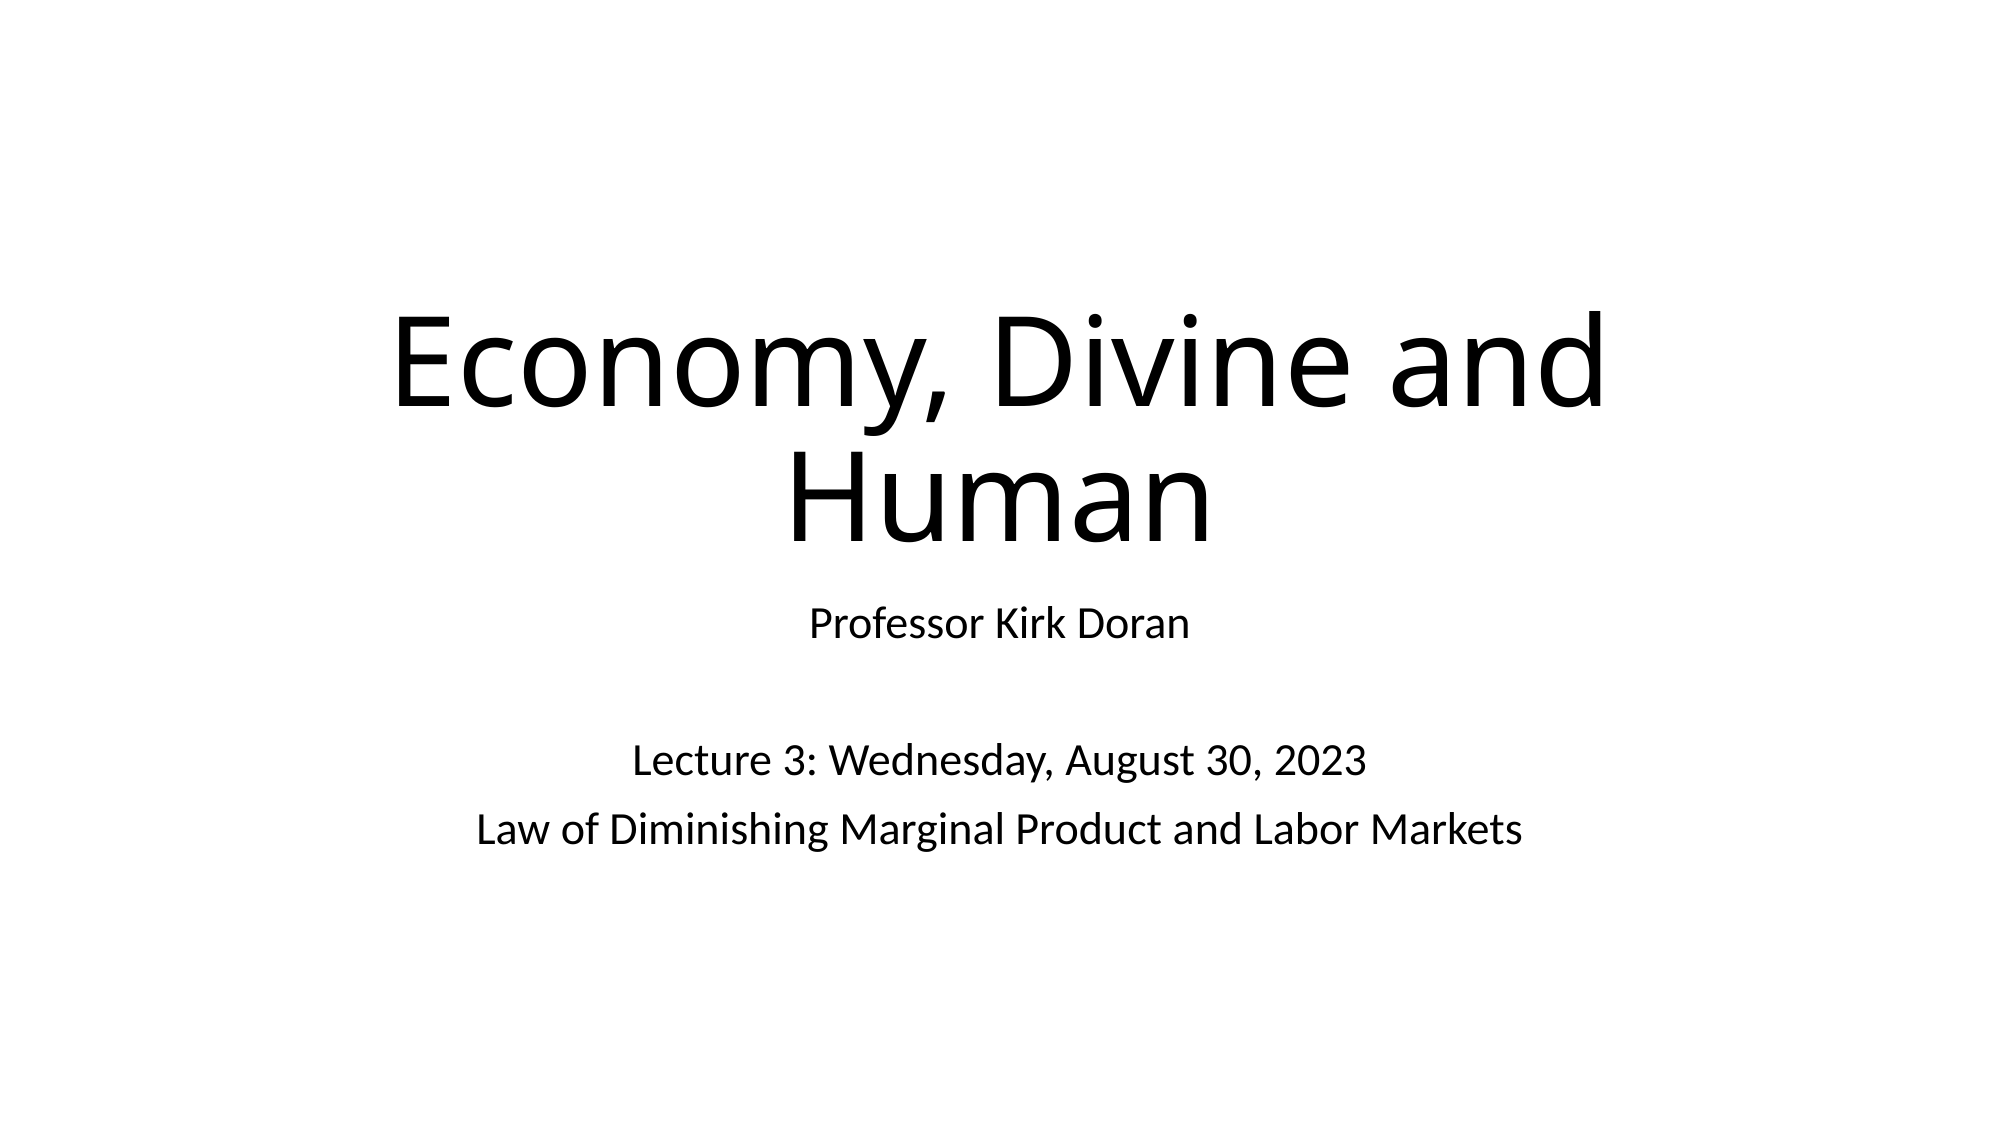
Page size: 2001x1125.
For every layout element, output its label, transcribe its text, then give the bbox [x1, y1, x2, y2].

title Economy, Divine and Human [249, 184, 1750, 576]
subtitle Professor Kirk Doran Lecture 3: Wednesday, August 30, 2023 Law of Diminishing Marginal Product and Labor Markets [249, 590, 1750, 863]
